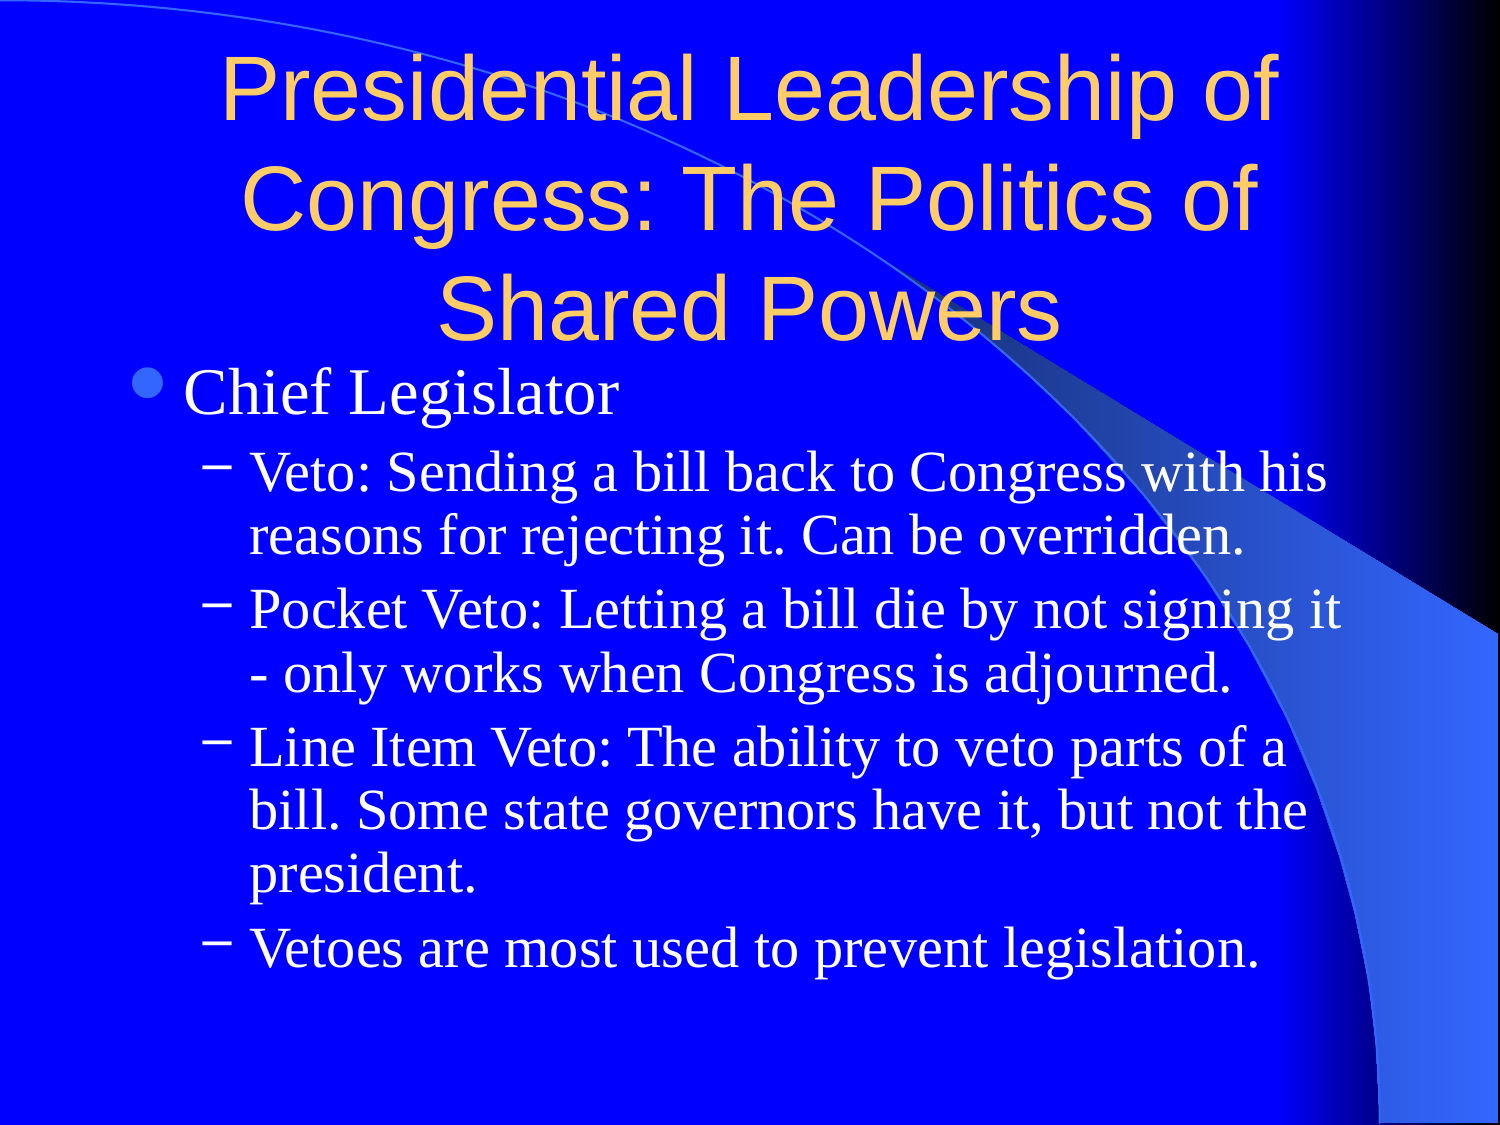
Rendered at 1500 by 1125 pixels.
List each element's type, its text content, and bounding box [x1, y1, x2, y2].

list Chief Legislator Veto: Sending a bill back to Congress with his reasons for rejecting it. Can be overridden. Pocket Veto: Letting a bill die by not signing it - only works when Congress is adjourned. Line Item Veto: The ability to veto parts of a bill. Some state governors have it, but not the president. Vetoes are most used to prevent legislation. [112, 350, 1388, 1025]
title Presidential Leadership of Congress: The Politics of Shared Powers [112, 99, 1388, 288]
